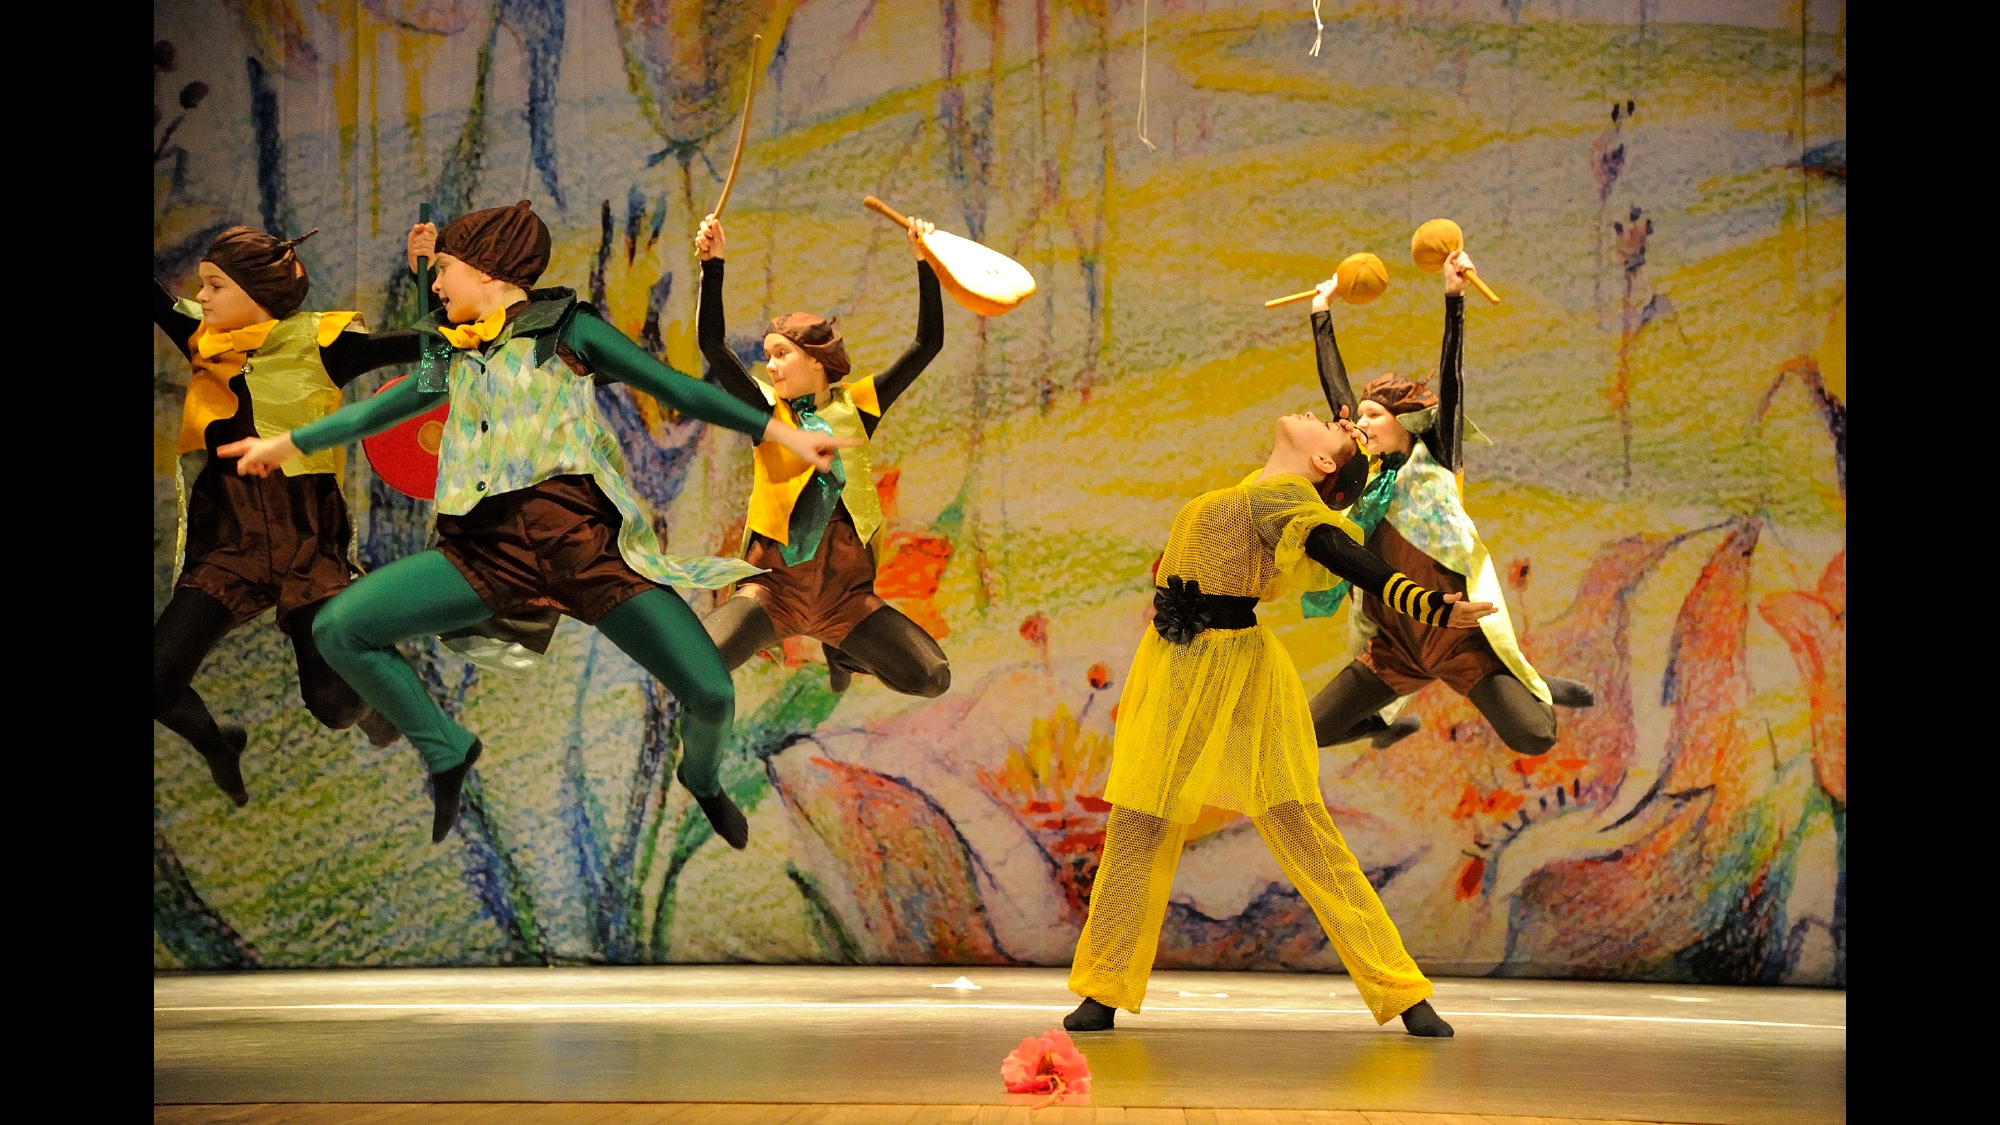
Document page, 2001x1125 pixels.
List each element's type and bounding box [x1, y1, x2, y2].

picture [154, 0, 1846, 1125]
